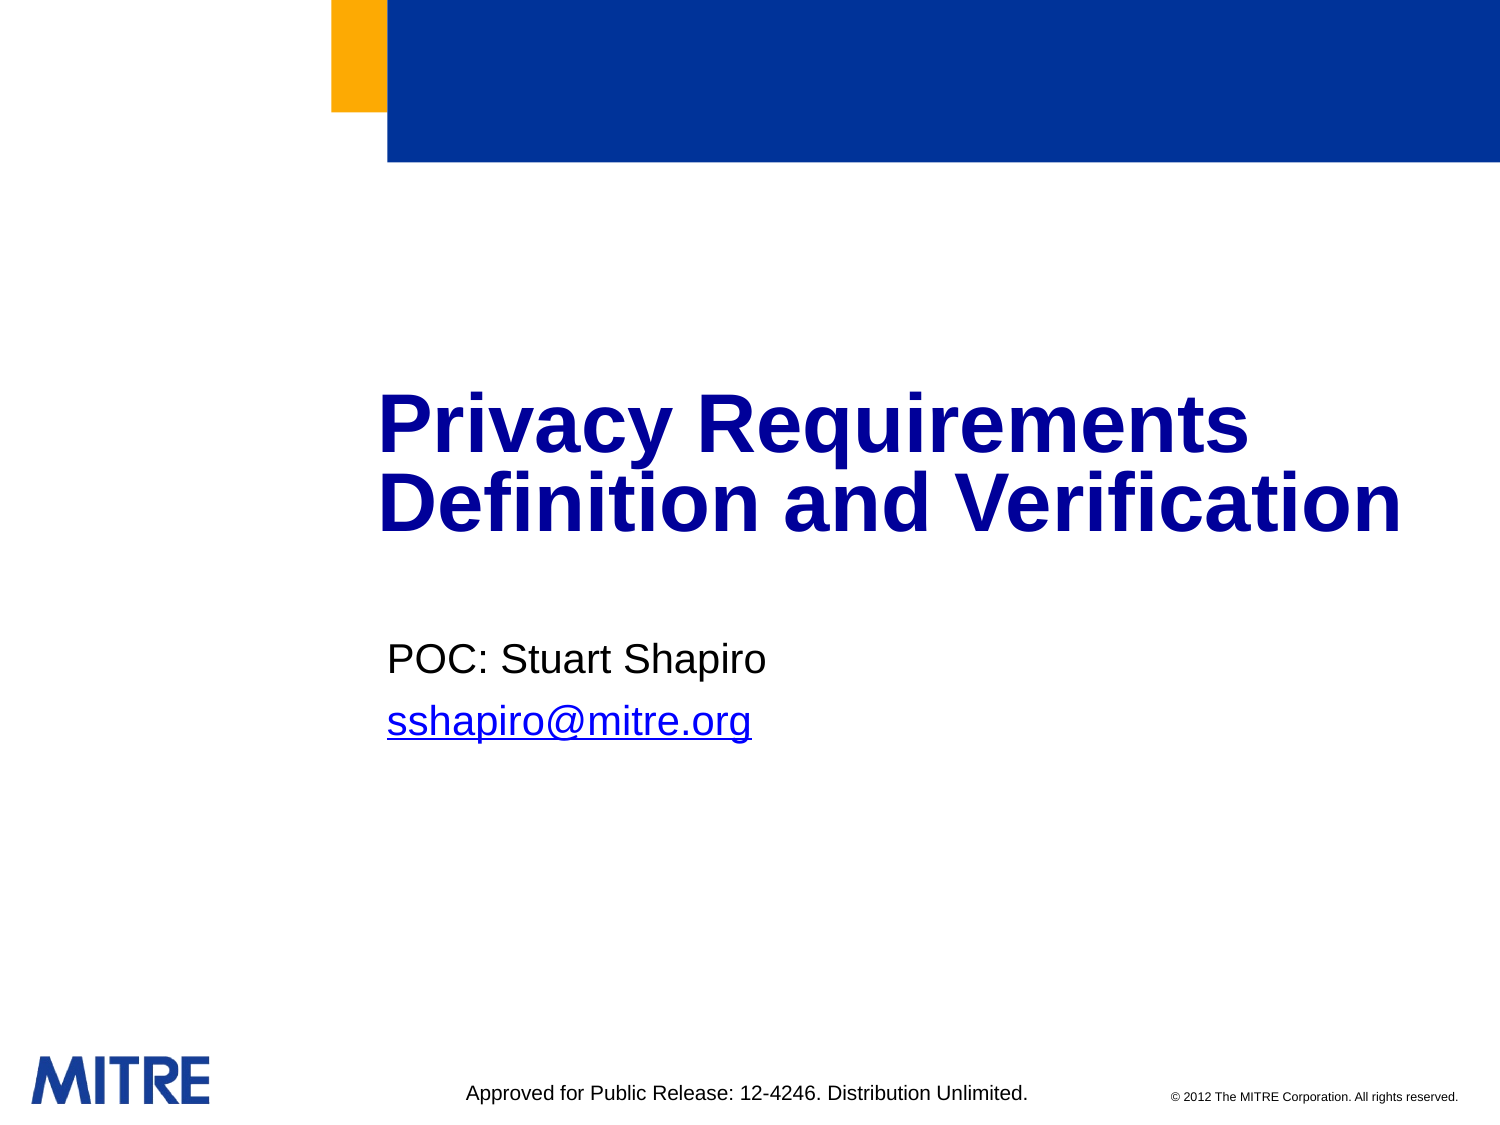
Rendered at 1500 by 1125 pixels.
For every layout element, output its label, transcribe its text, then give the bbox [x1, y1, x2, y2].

subtitle POC: Stuart Shapiro sshapiro@mitre.org [371, 627, 1128, 754]
text_box Approved for Public Release: 12-4246. Distribution Unlimited. [450, 1072, 1049, 1112]
picture [24, 1052, 216, 1113]
title Privacy Requirements Definition and Verification [362, 375, 1425, 563]
